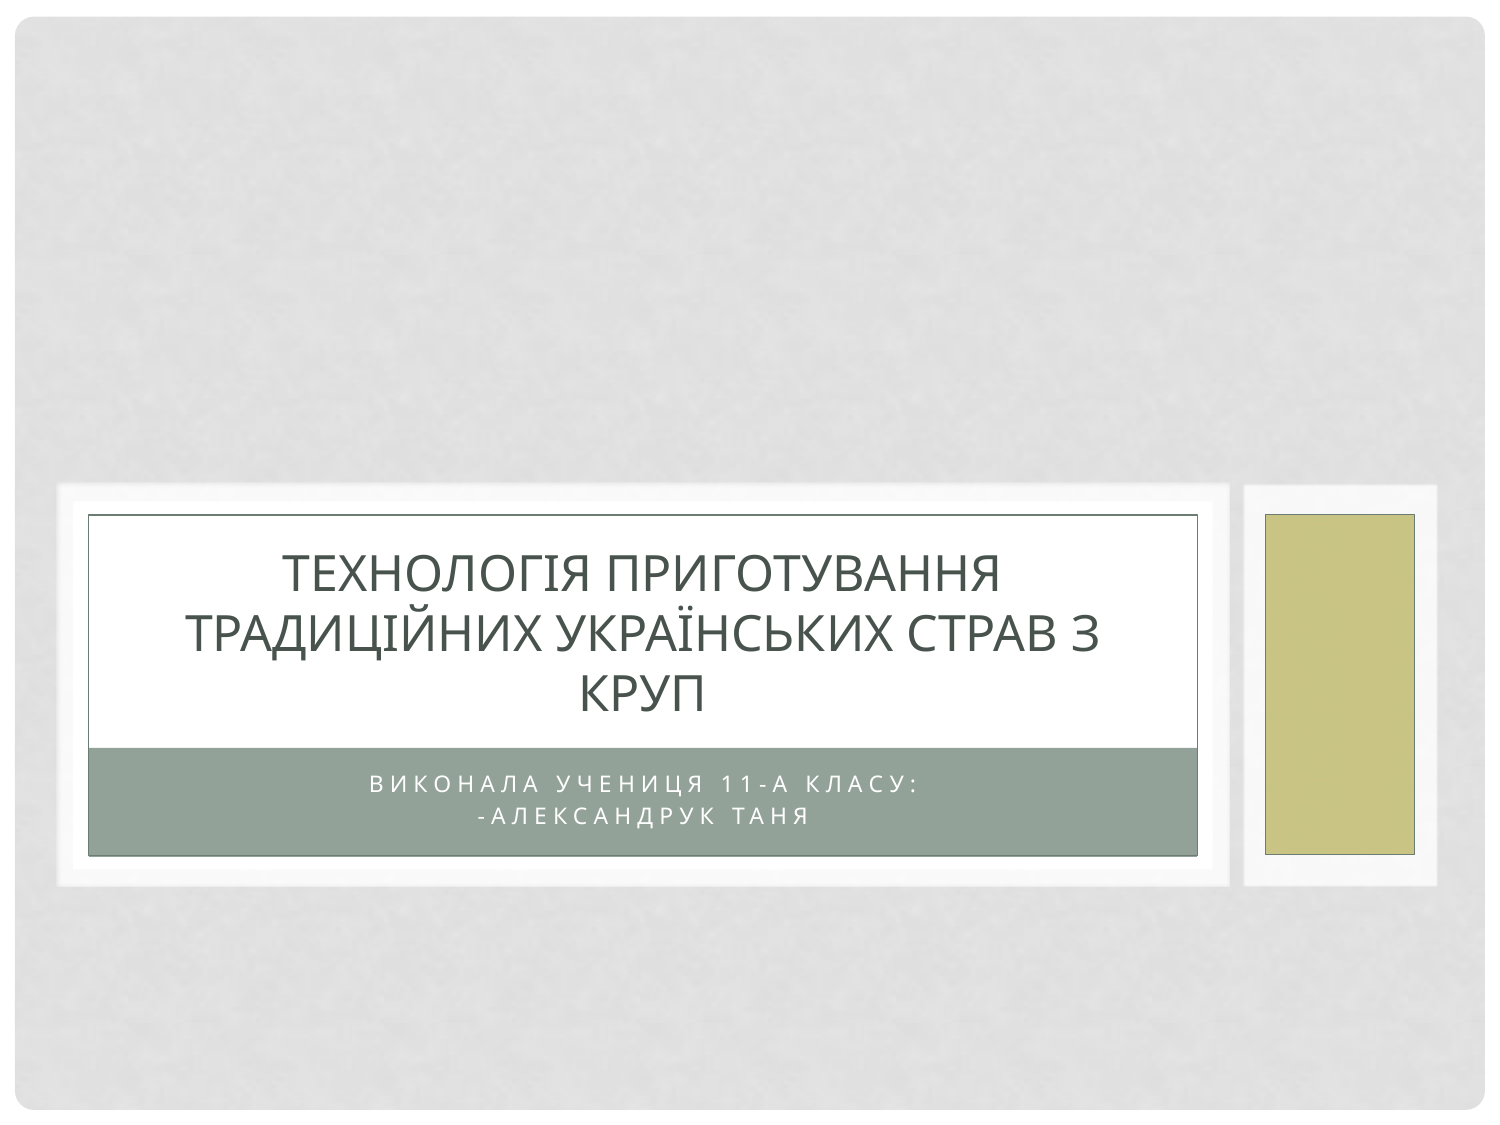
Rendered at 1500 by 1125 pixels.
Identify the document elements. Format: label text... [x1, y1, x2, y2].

title Технологія приготування традиційних українських страв з круп [99, 529, 1187, 730]
subtitle Виконала учениця 11-А класу: -Александрук Таня [105, 762, 1181, 838]
